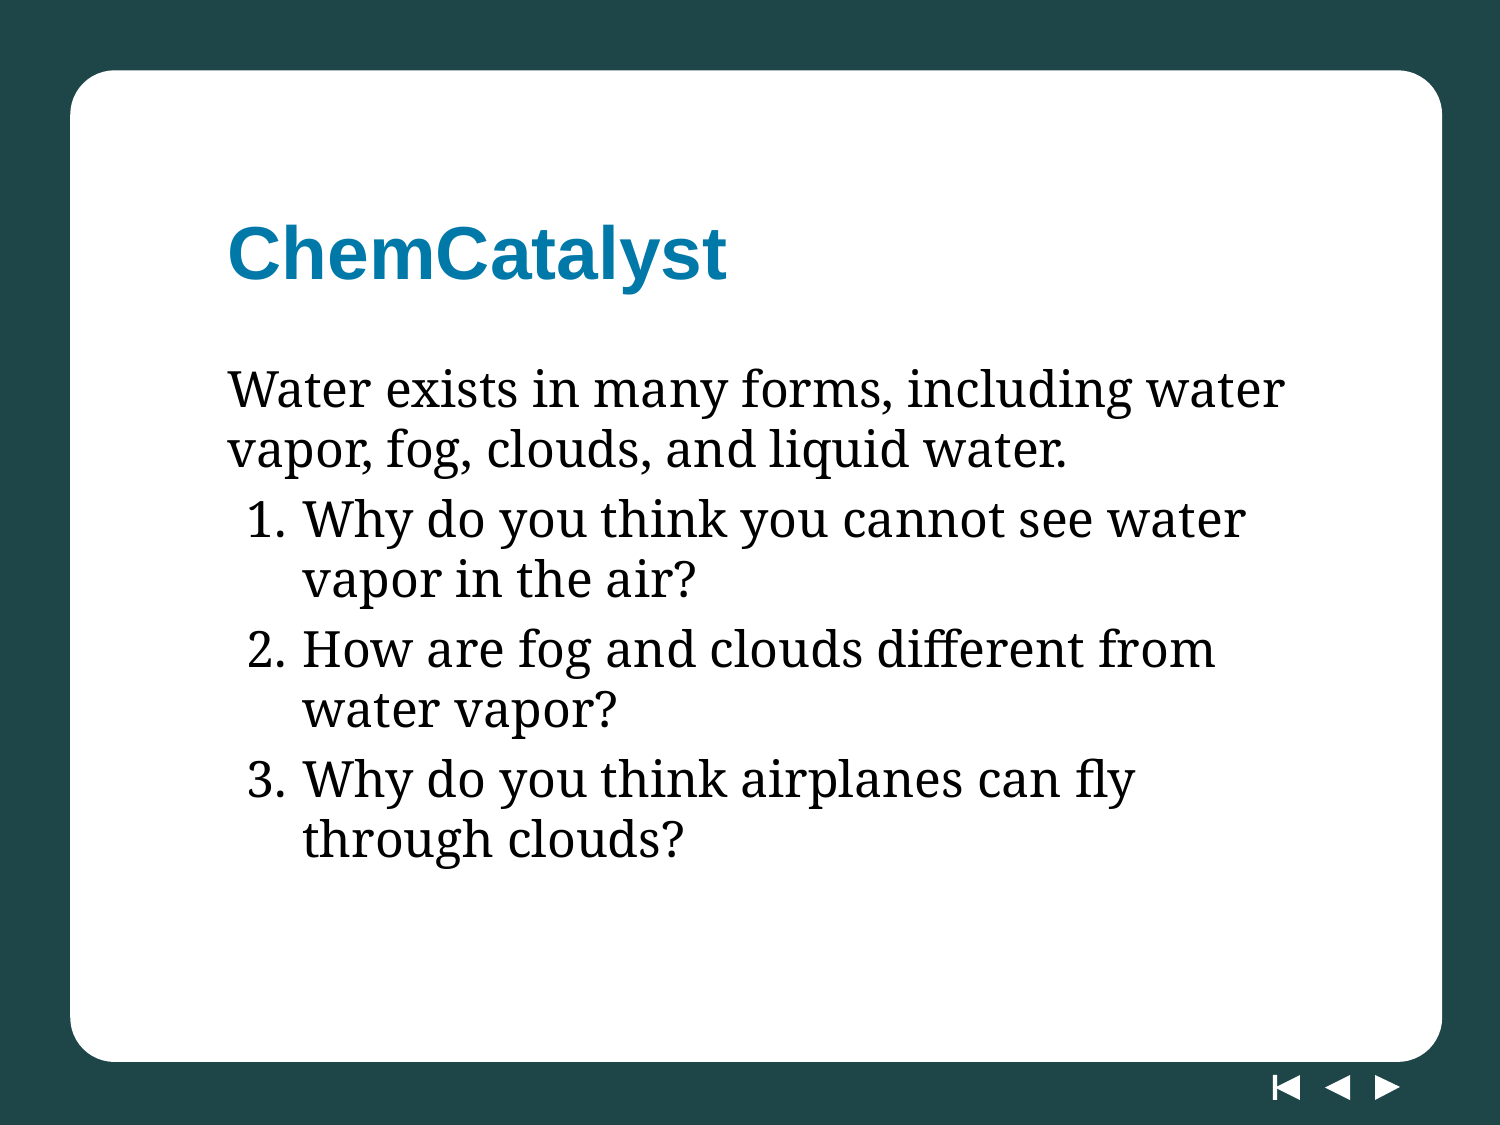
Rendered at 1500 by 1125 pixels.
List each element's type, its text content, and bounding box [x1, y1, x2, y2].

title ChemCatalyst [212, 174, 1425, 325]
list Water exists in many forms, including water vapor, fog, clouds, and liquid water. Why do you think you cannot see water vapor in the air? How are fog and clouds different from water vapor? Why do you think airplanes can fly through clouds? [212, 350, 1325, 988]
